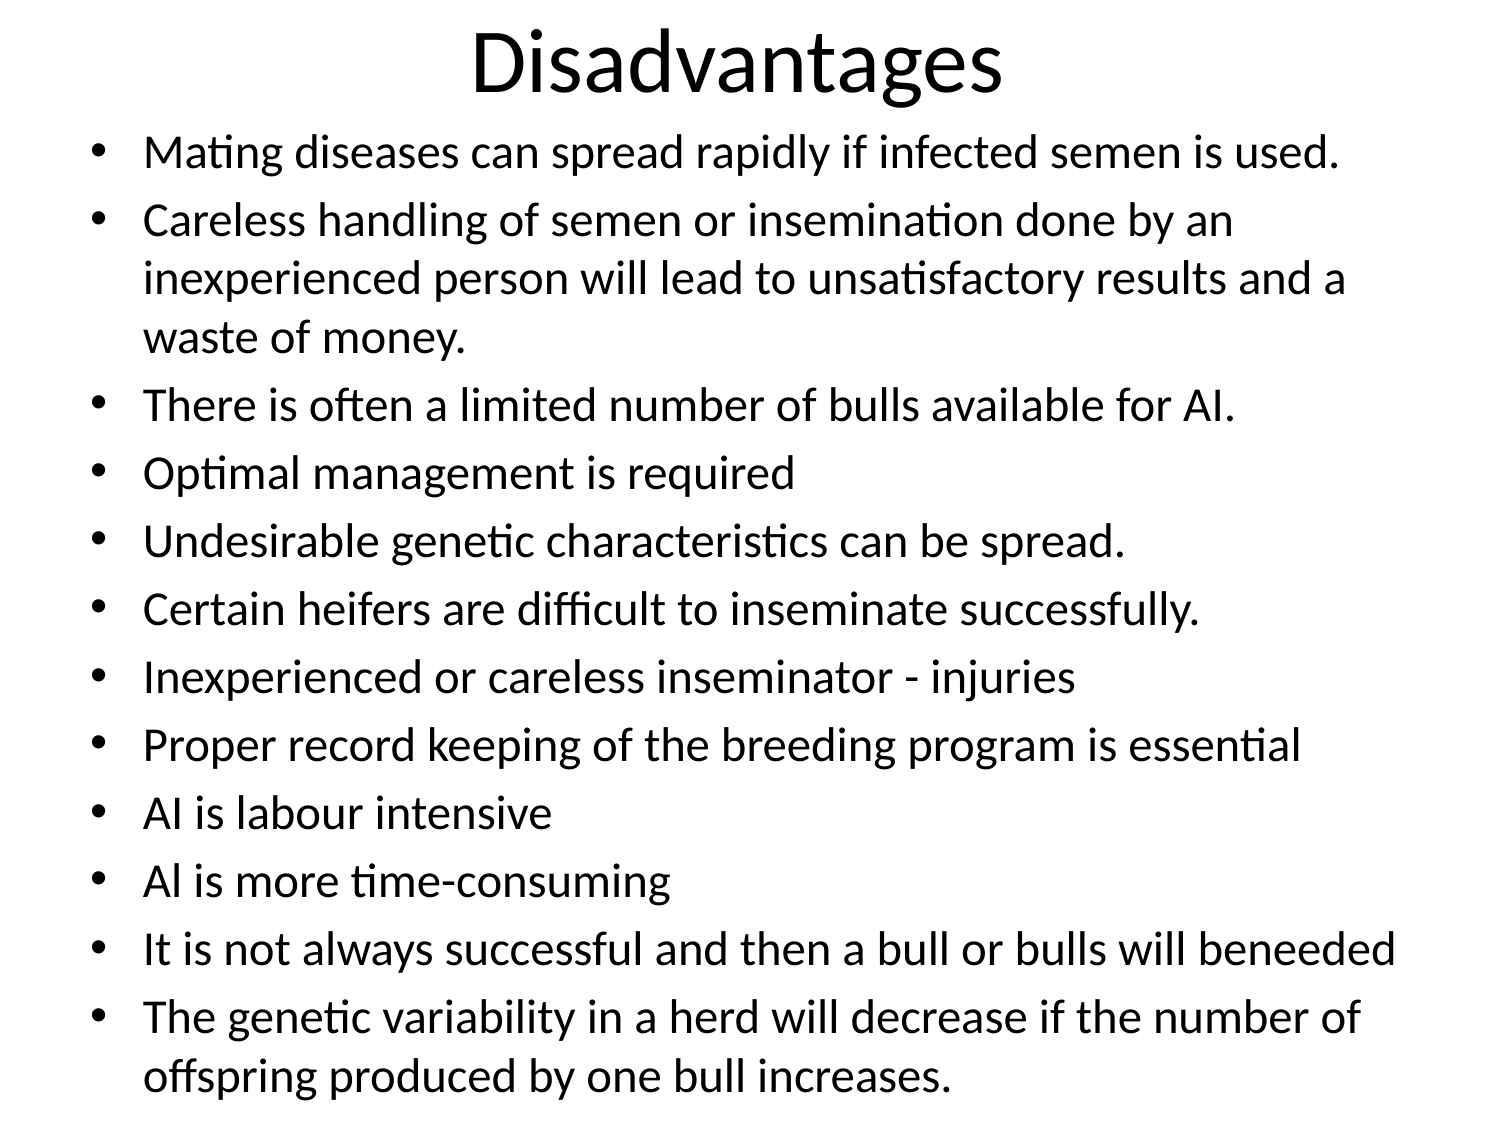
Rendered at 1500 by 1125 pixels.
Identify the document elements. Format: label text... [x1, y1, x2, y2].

title Disadvantages [62, 0, 1413, 150]
list Mating diseases can spread rapidly if infected semen is used. Careless handling of semen or insemination done by an inexperienced person will lead to unsatisfactory results and a waste of money. There is often a limited number of bulls available for AI. Optimal management is required Undesirable genetic characteristics can be spread. Certain heifers are difficult to inseminate successfully. Inexperienced or careless inseminator - injuries Proper record keeping of the breeding program is essential AI is labour intensive Al is more time-consuming It is not always successful and then a bull or bulls will beneeded The genetic variability in a herd will decrease if the number of offspring produced by one bull increases. [75, 112, 1425, 1125]
